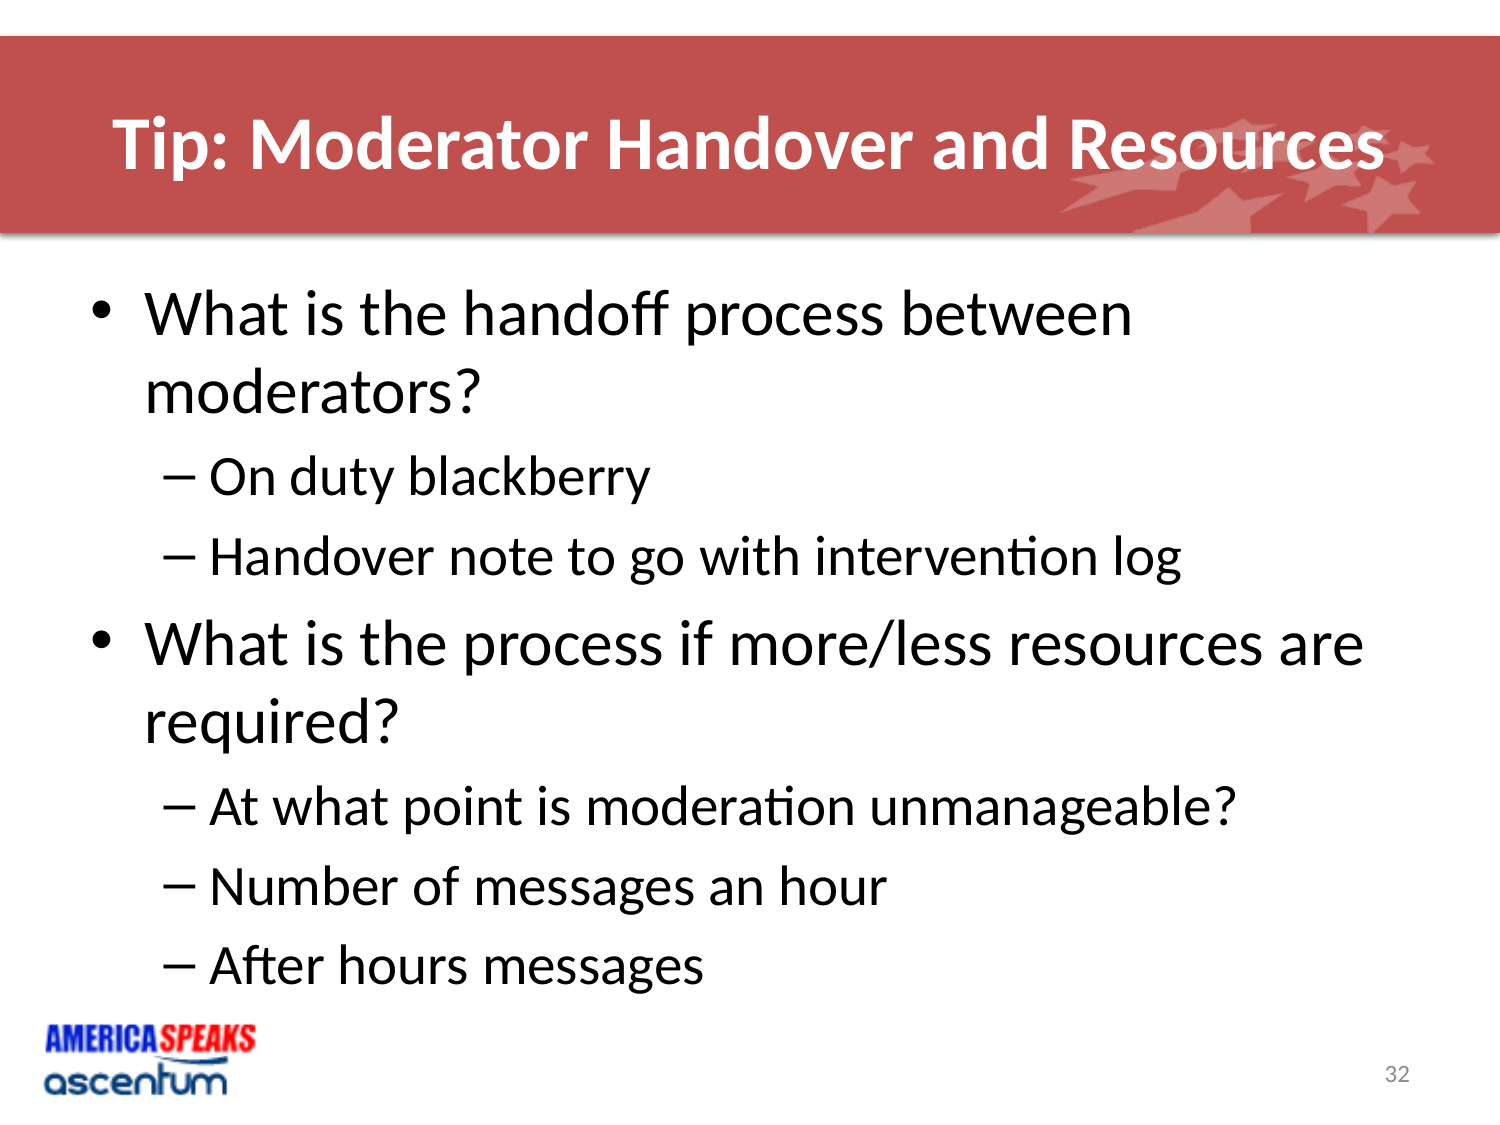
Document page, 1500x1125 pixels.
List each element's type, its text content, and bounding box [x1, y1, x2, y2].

picture [924, 115, 1442, 233]
text_box [0, 36, 1500, 233]
list What is the handoff process between moderators? On duty blackberry Handover note to go with intervention log What is the process if more/less resources are required? At what point is moderation unmanageable? Number of messages an hour After hours messages [74, 262, 1426, 1006]
slide_number 32 [1074, 1042, 1425, 1103]
title Tip: Moderator Handover and Resources [75, 45, 1425, 233]
picture [0, 1008, 275, 1125]
